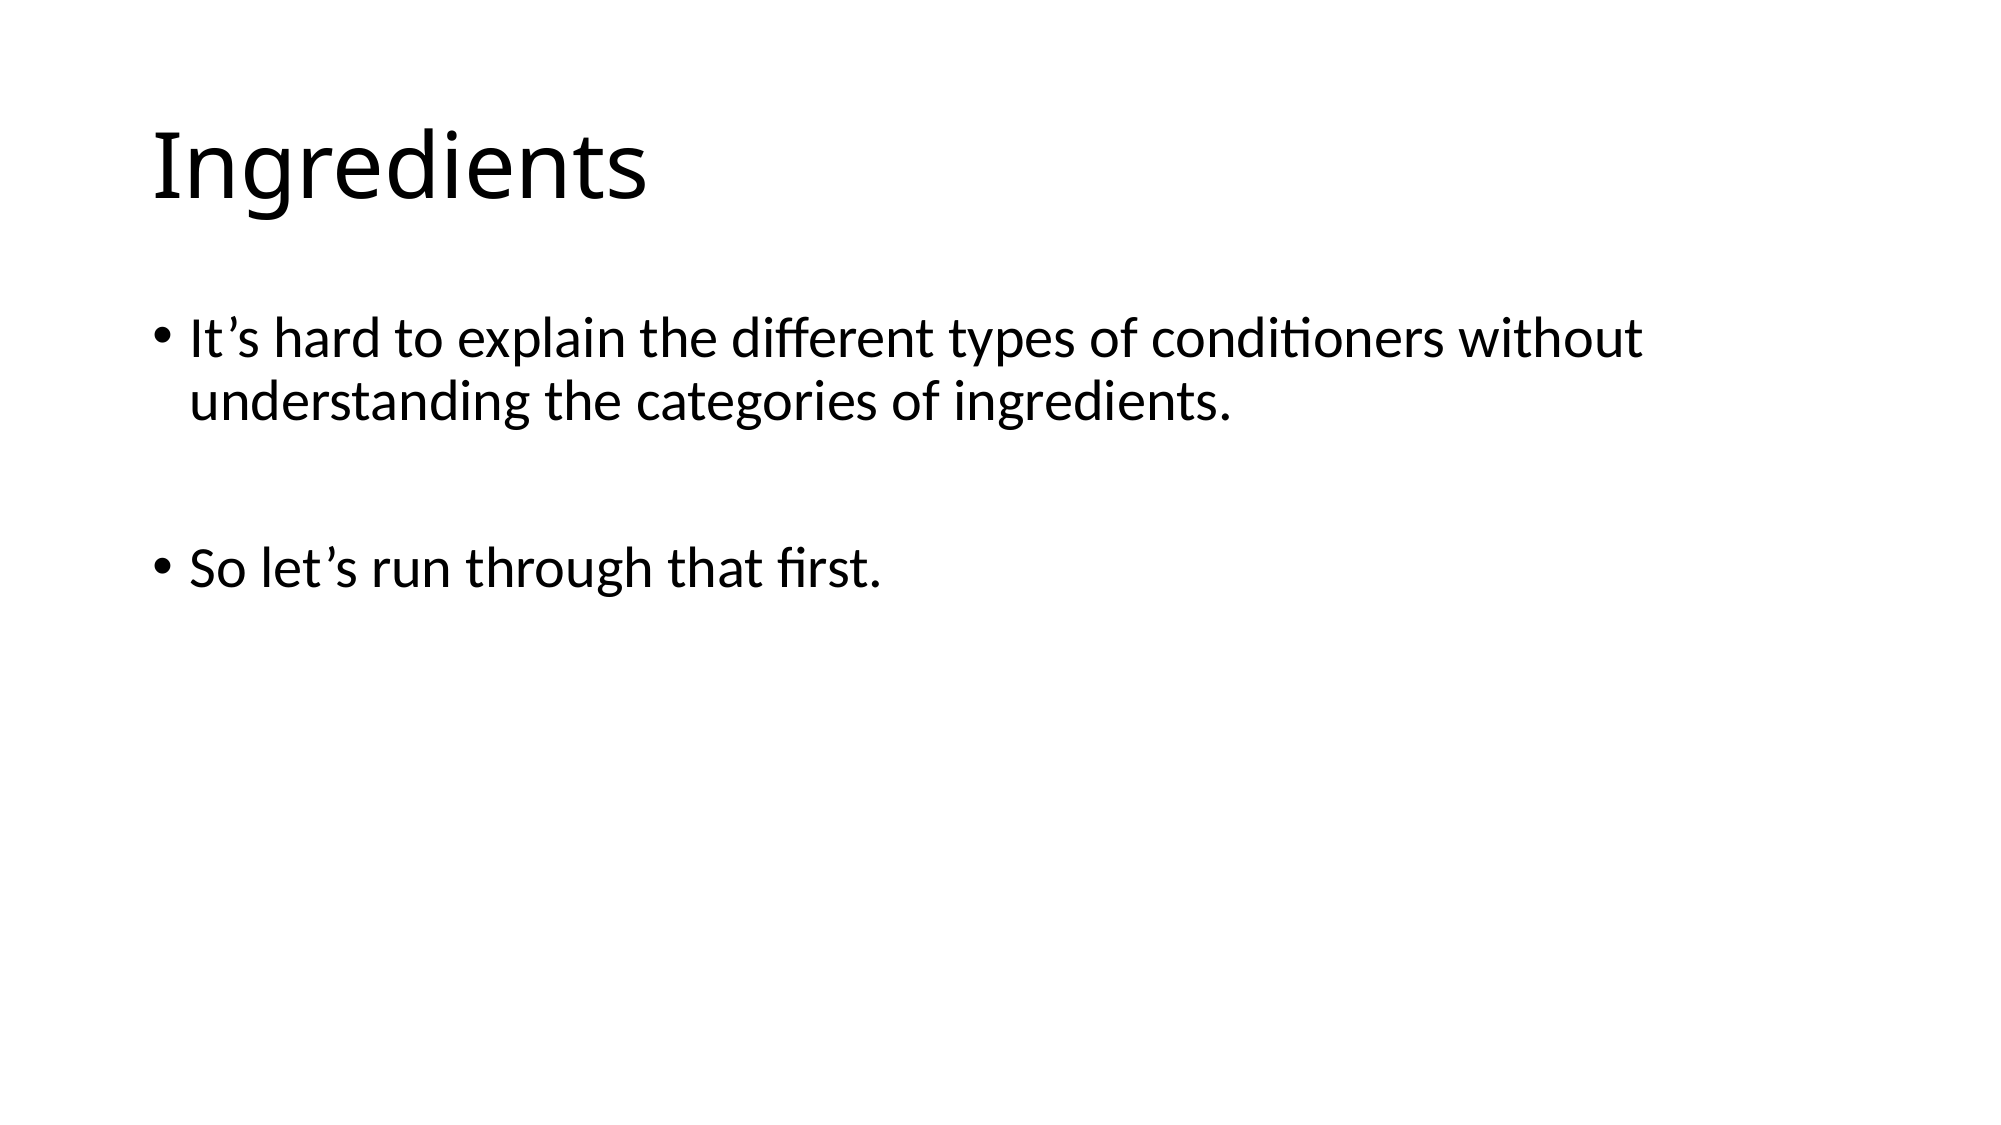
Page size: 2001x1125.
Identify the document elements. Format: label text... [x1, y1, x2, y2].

list It’s hard to explain the different types of conditioners without understanding the categories of ingredients. So let’s run through that first. [137, 299, 1863, 1014]
title Ingredients [137, 59, 1863, 278]
